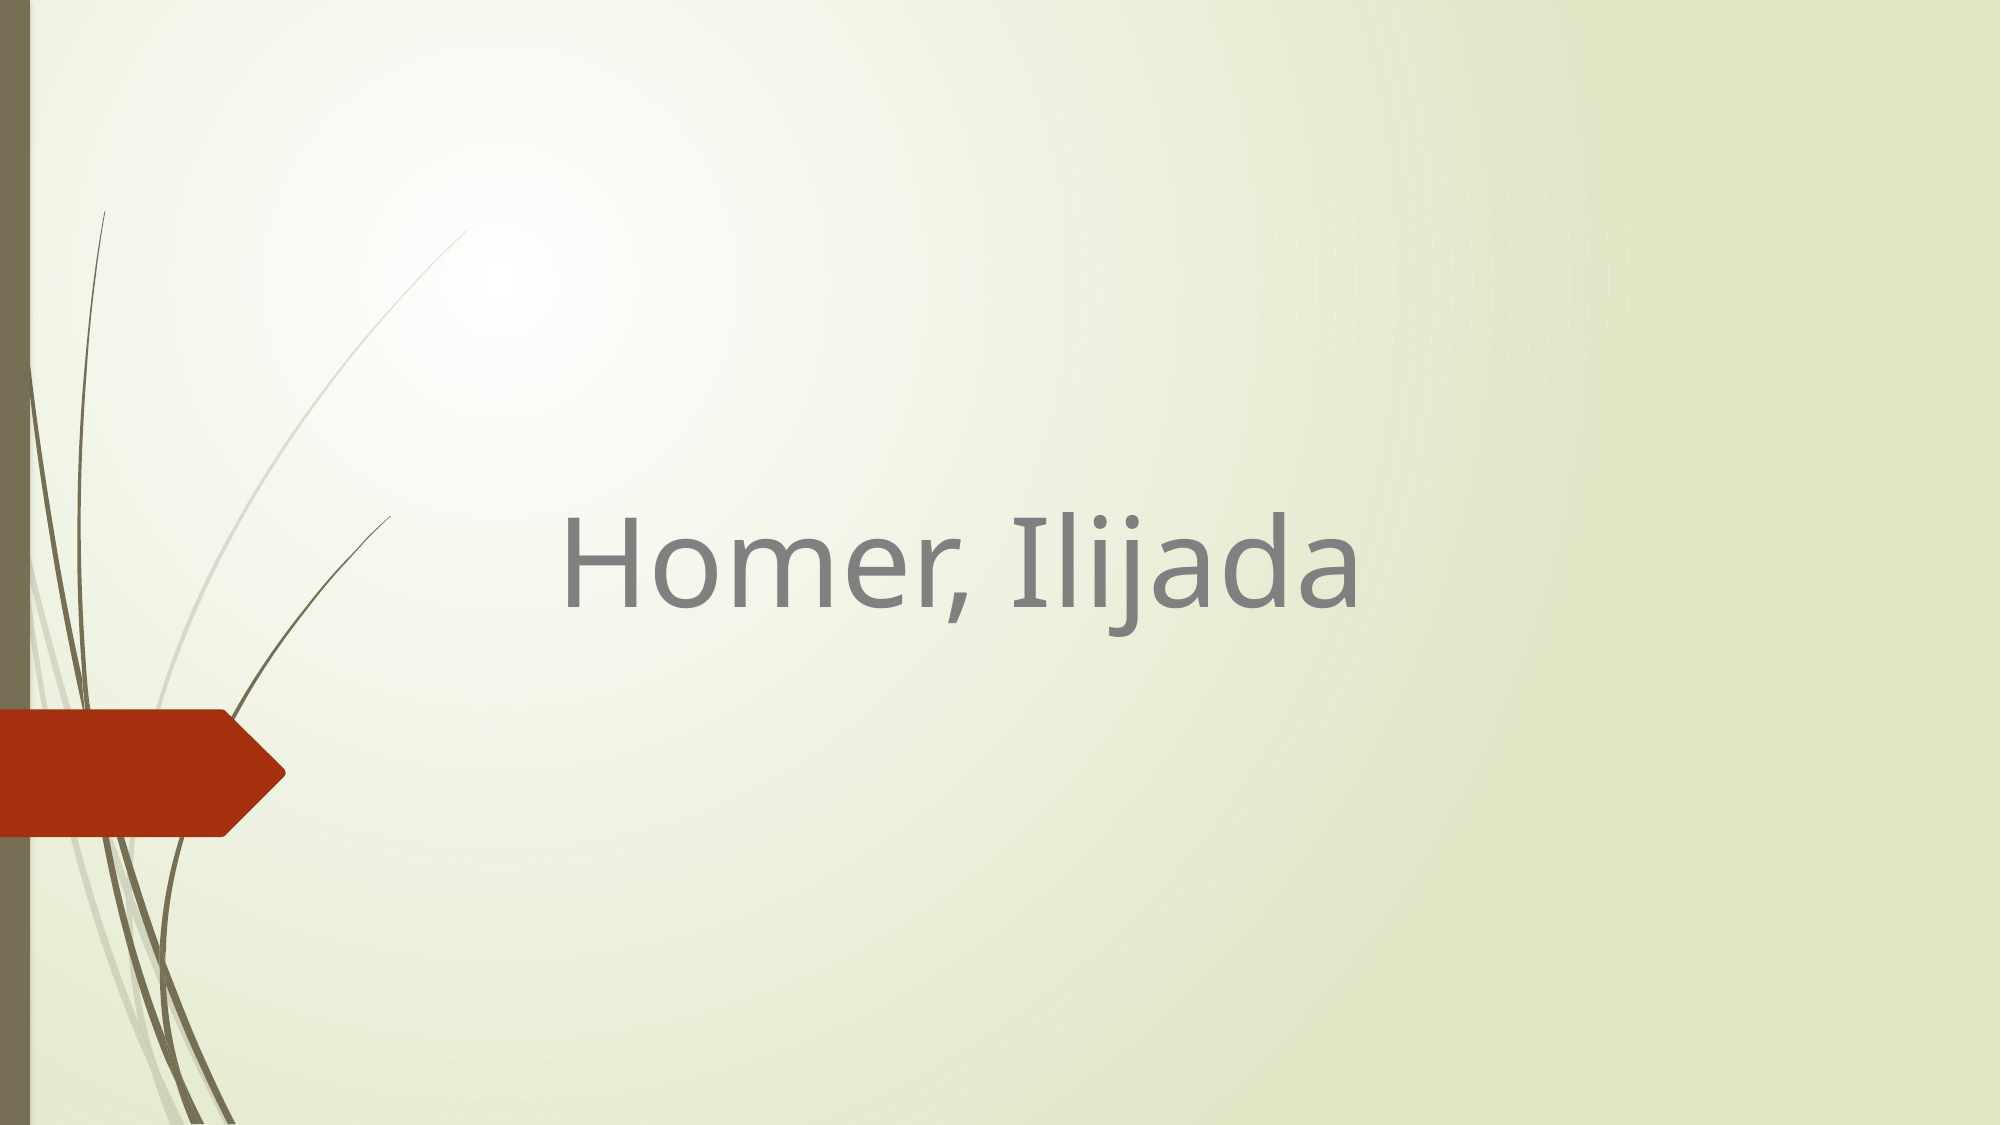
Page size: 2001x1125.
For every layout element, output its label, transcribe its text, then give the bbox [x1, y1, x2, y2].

text_box Homer, Ilijada [541, 474, 1382, 640]
